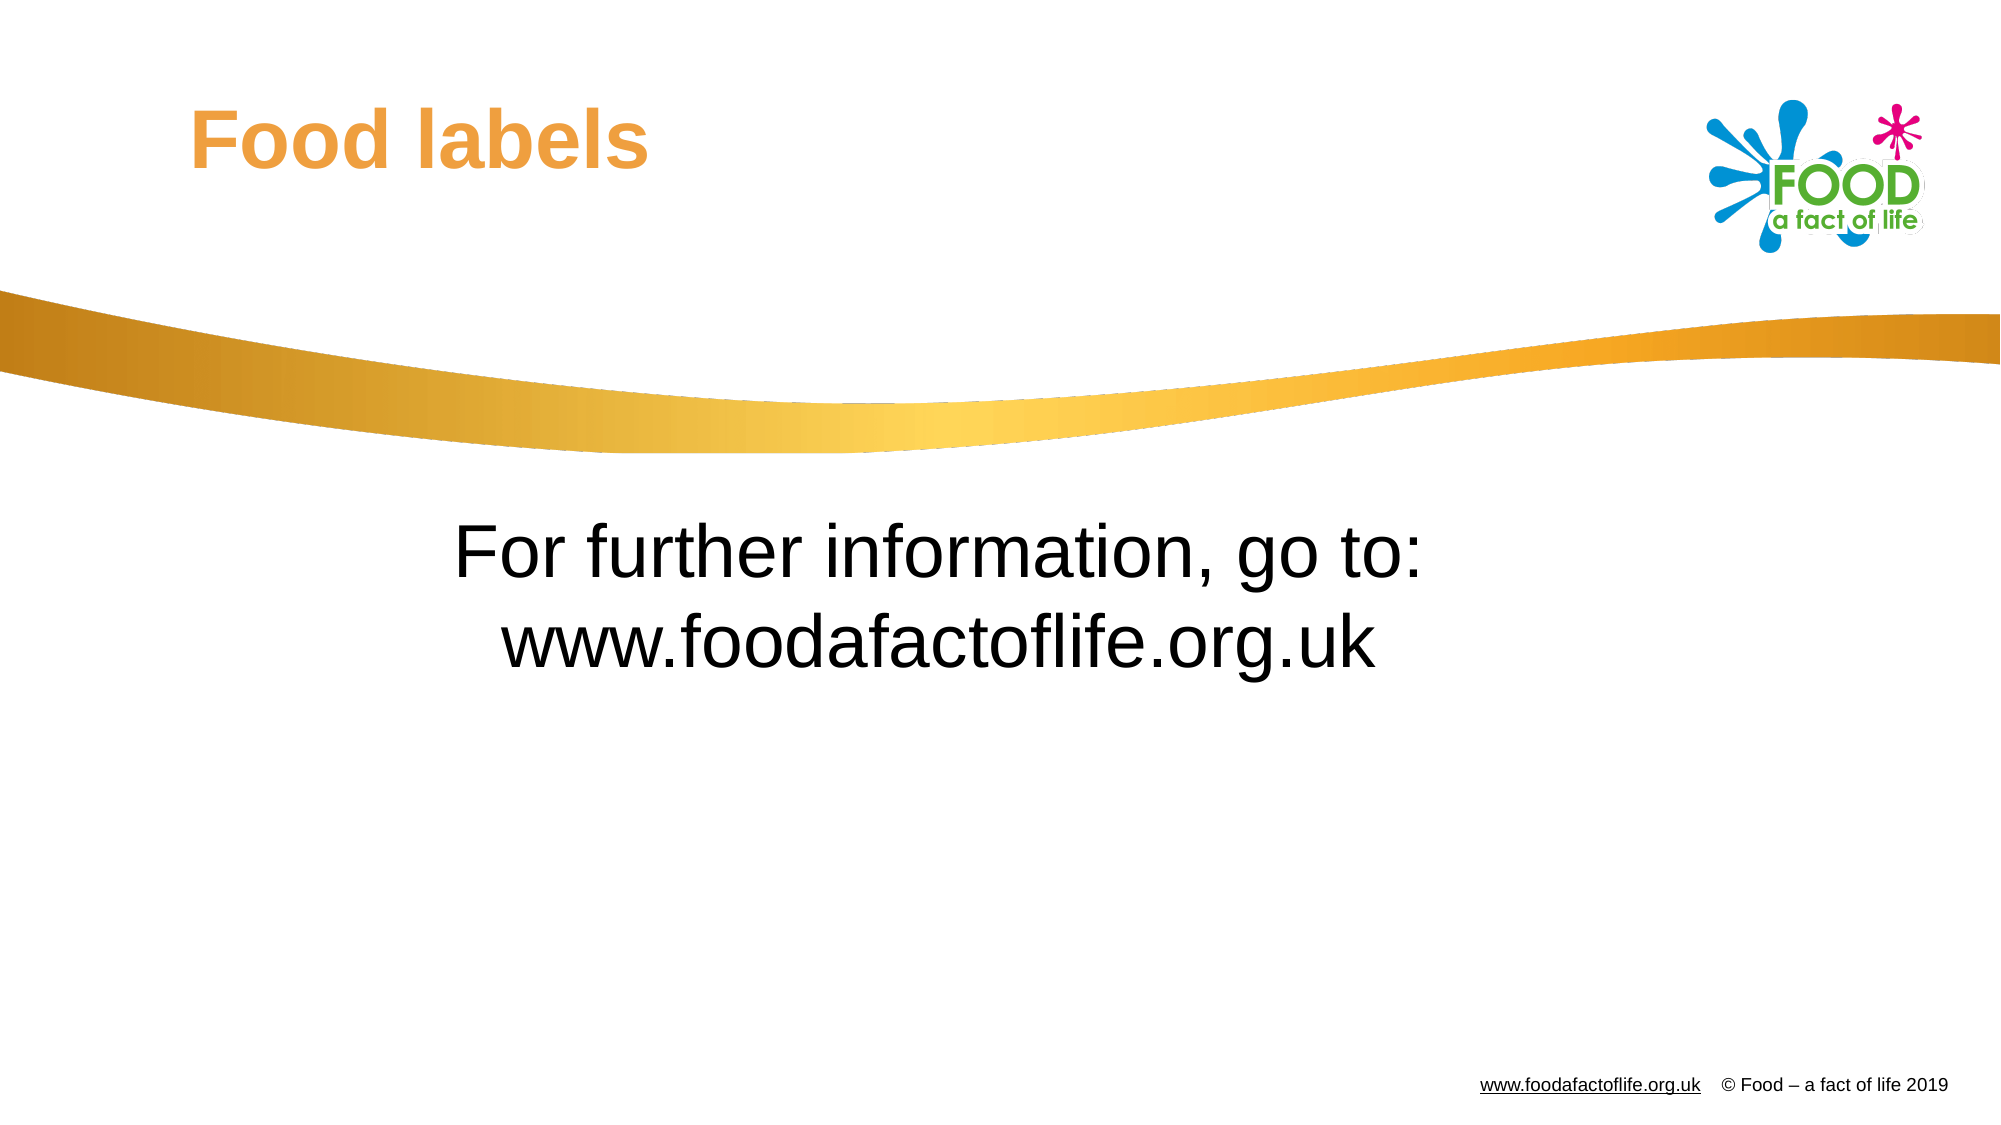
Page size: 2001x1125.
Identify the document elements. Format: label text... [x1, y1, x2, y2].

title Food labels [189, 96, 1690, 201]
subtitle For further information, go to: www.foodafactoflife.org.uk [189, 502, 1690, 1010]
picture [0, 0, 2000, 1125]
